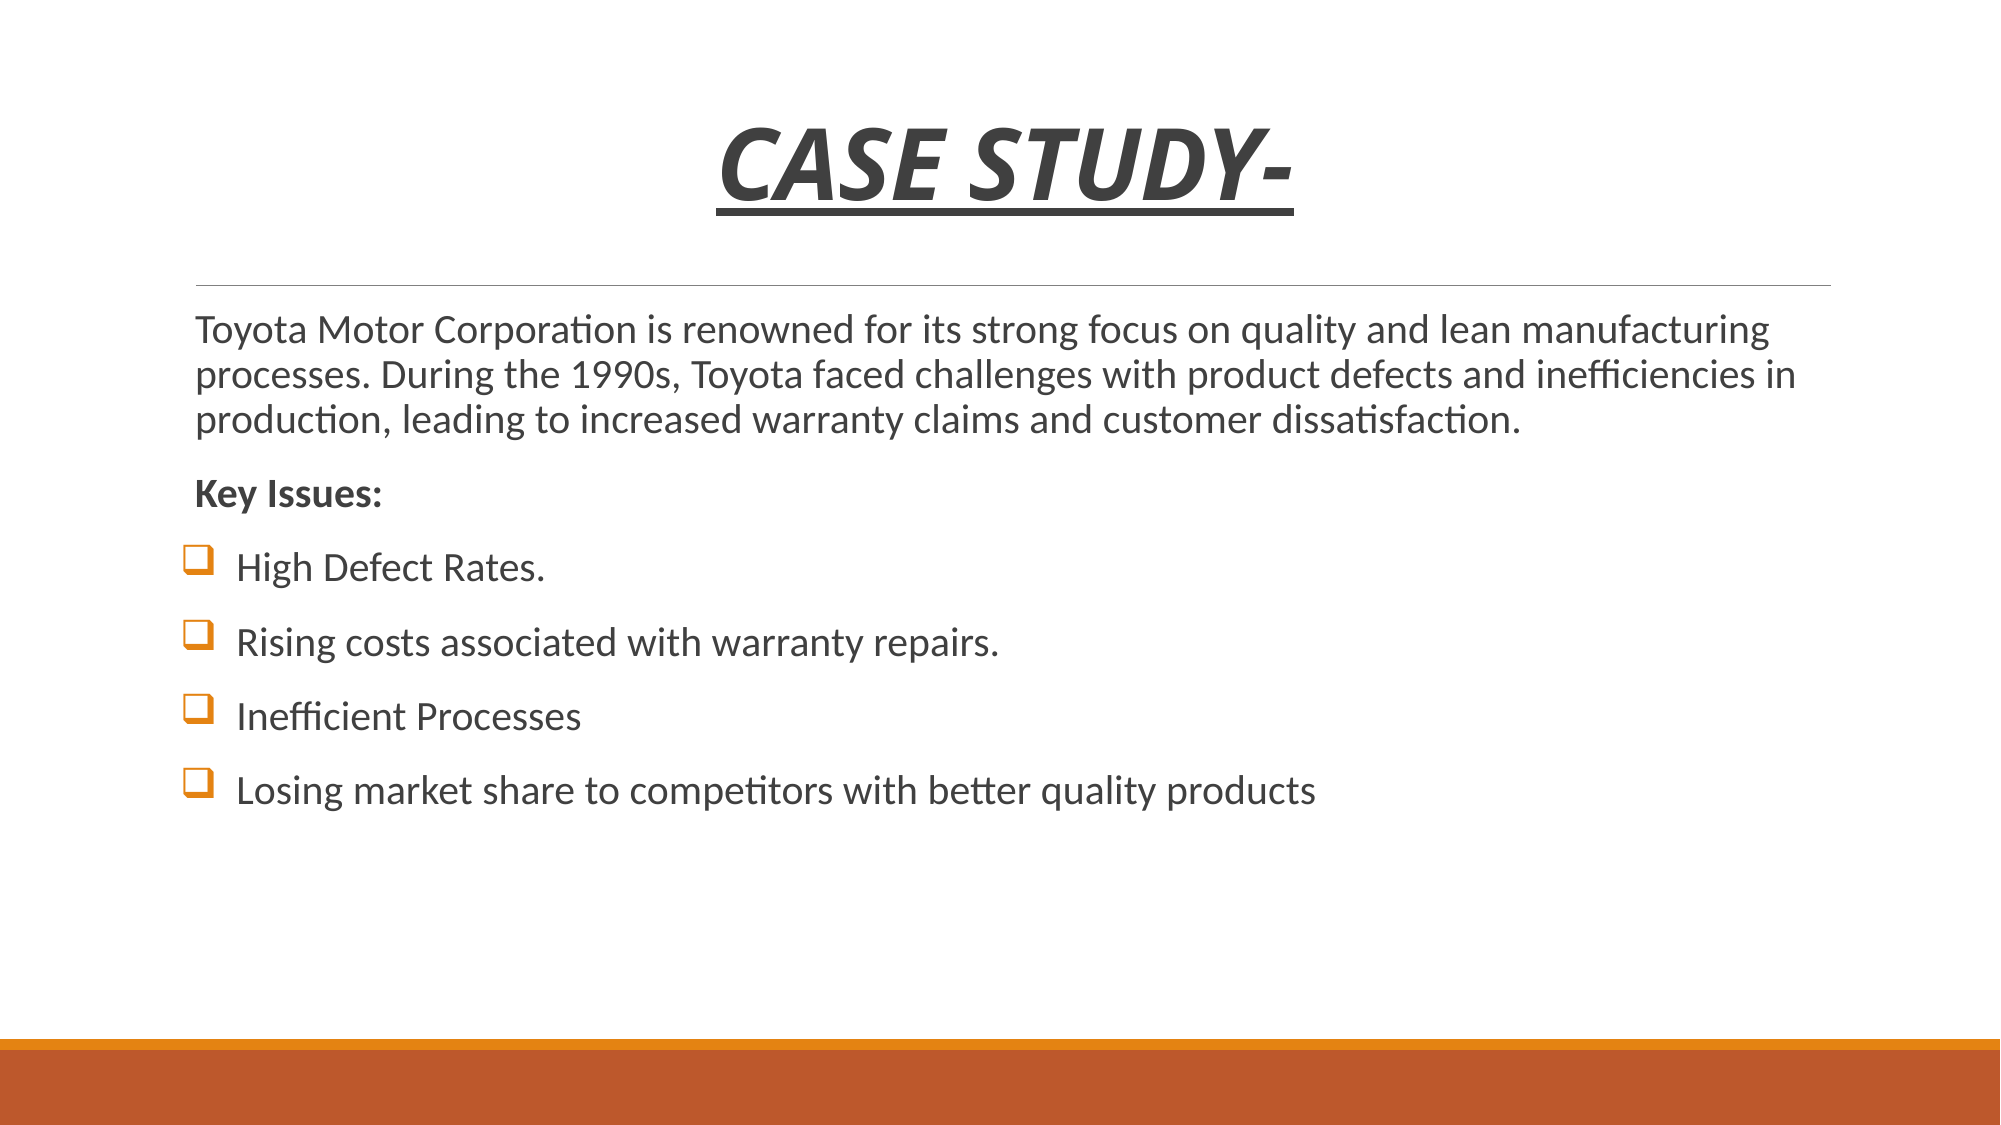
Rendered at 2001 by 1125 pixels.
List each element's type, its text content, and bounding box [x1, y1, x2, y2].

list Toyota Motor Corporation is renowned for its strong focus on quality and lean manufacturing processes. During the 1990s, Toyota faced challenges with product defects and inefficiencies in production, leading to increased warranty claims and customer dissatisfaction. Key Issues: High Defect Rates. Rising costs associated with warranty repairs. Inefficient Processes Losing market share to competitors with better quality products [180, 299, 1830, 963]
title CASE STUDY- [180, 10, 1830, 229]
